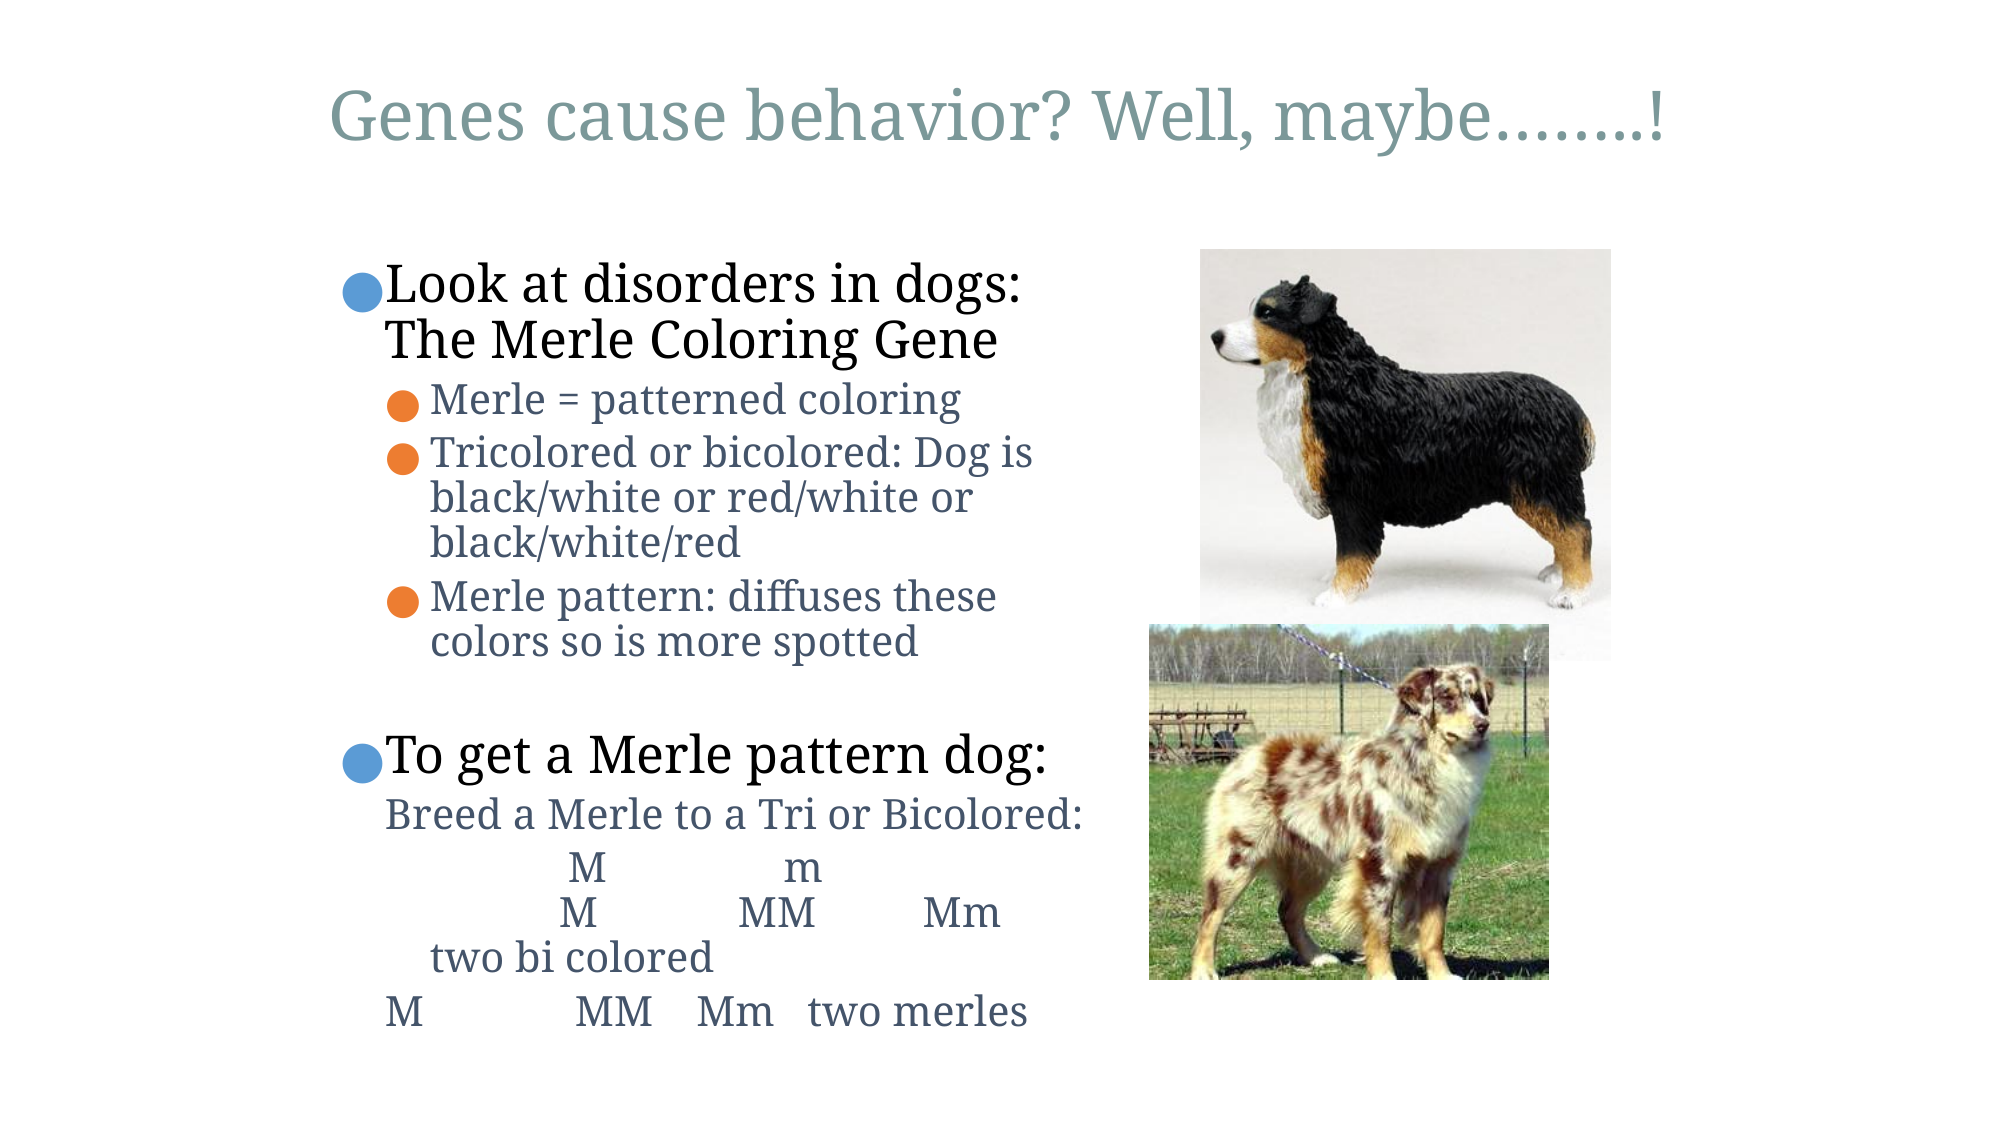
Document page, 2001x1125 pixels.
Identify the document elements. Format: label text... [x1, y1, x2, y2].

title Genes cause behavior? Well, maybe……..! [299, 37, 1700, 162]
list Look at disorders in dogs: The Merle Coloring Gene Merle = patterned coloring Tricolored or bicolored: Dog is black/white or red/white or black/white/red Merle pattern: diffuses these colors so is more spotted To get a Merle pattern dog: Breed a Merle to a Tri or Bicolored: M m M MM Mm two bi colored M MM Mm two merles [324, 249, 1113, 1075]
picture [1149, 249, 1611, 980]
